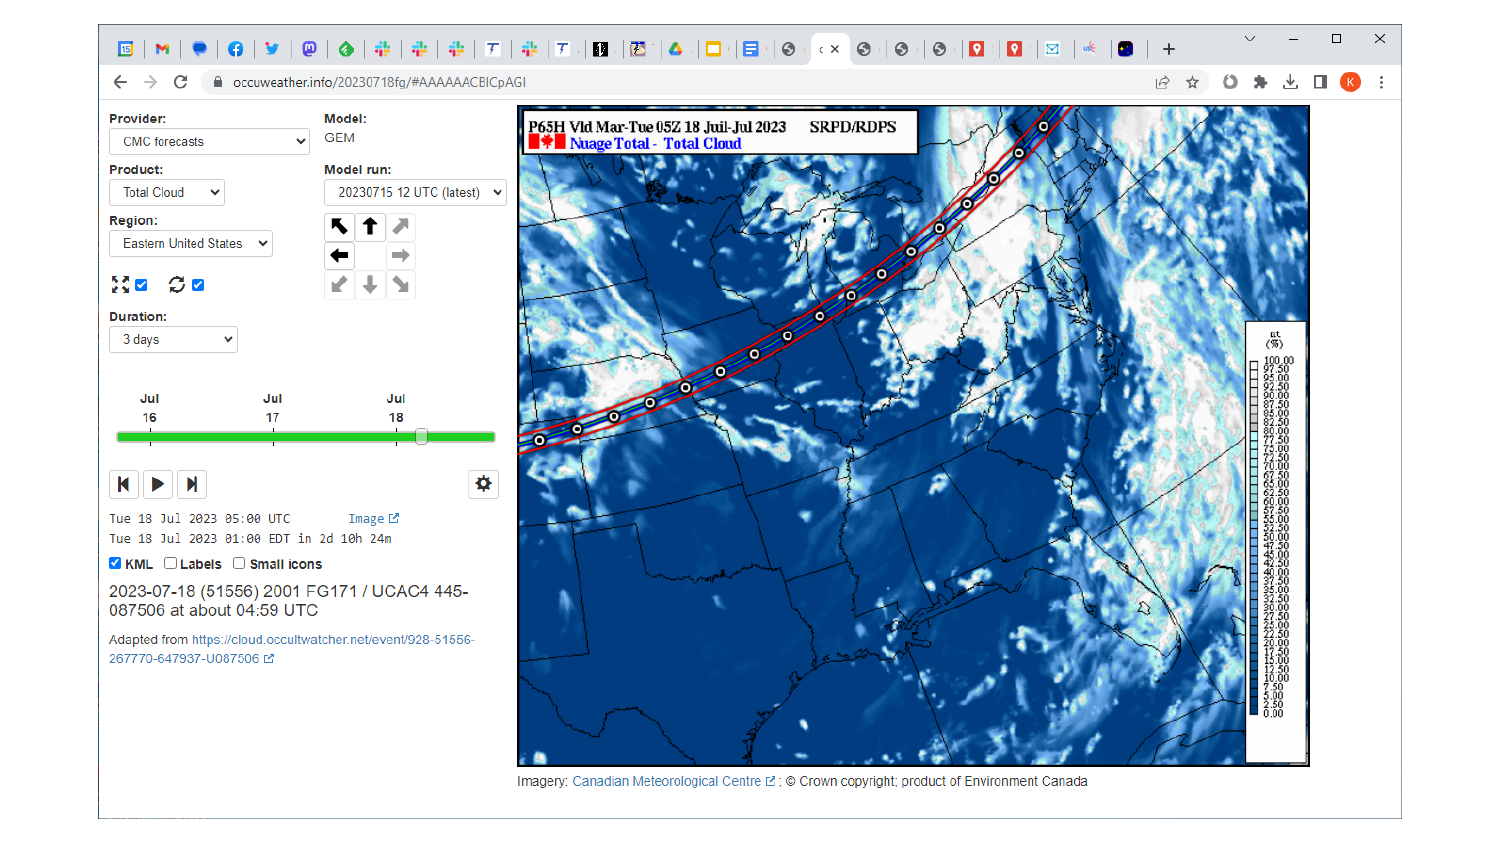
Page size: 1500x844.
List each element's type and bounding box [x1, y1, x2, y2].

picture [98, 24, 1402, 819]
